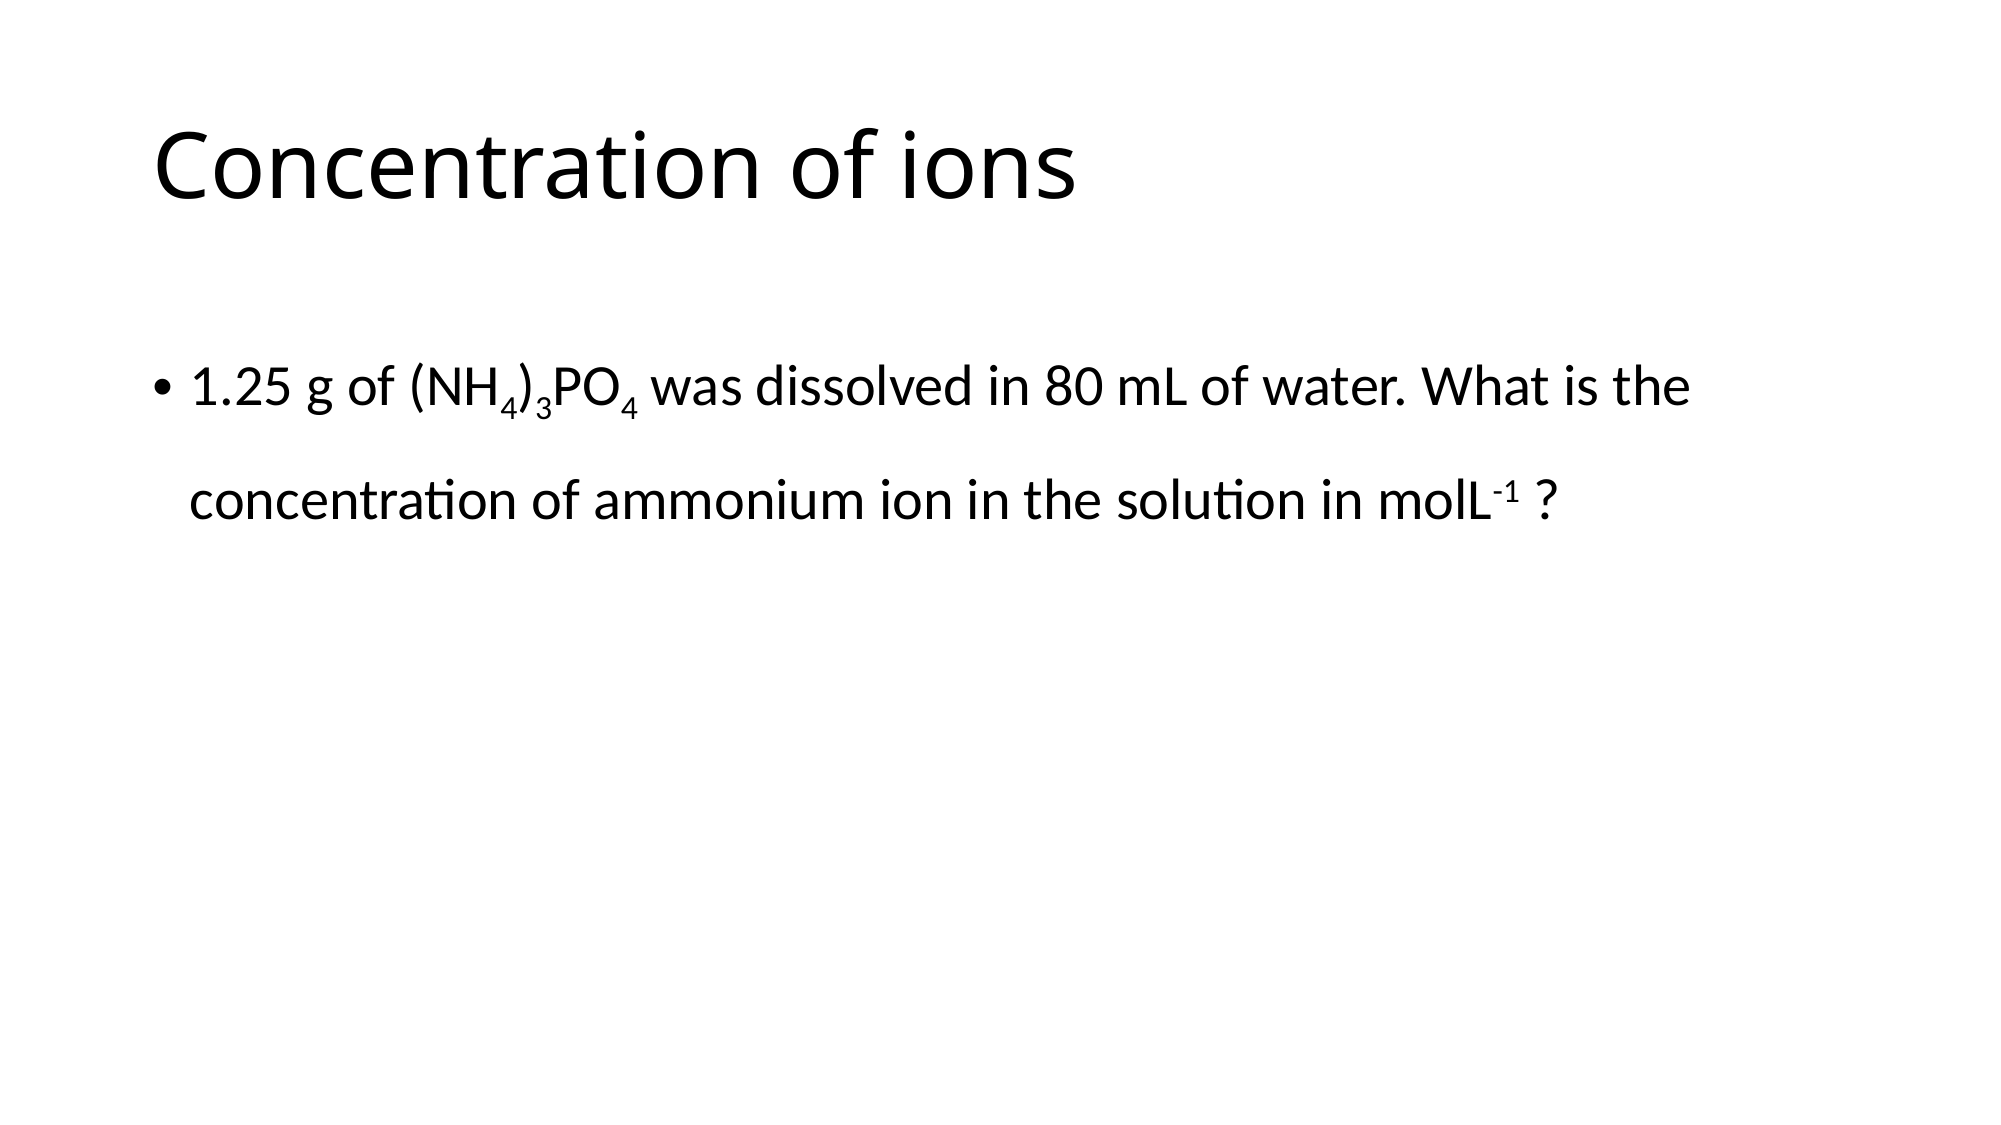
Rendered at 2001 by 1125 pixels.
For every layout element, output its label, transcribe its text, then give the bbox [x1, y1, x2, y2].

title Concentration of ions [137, 59, 1863, 278]
list 1.25 g of (NH4)3PO4 was dissolved in 80 mL of water. What is the concentration of ammonium ion in the solution in molL-1 ? [137, 299, 1863, 1014]
